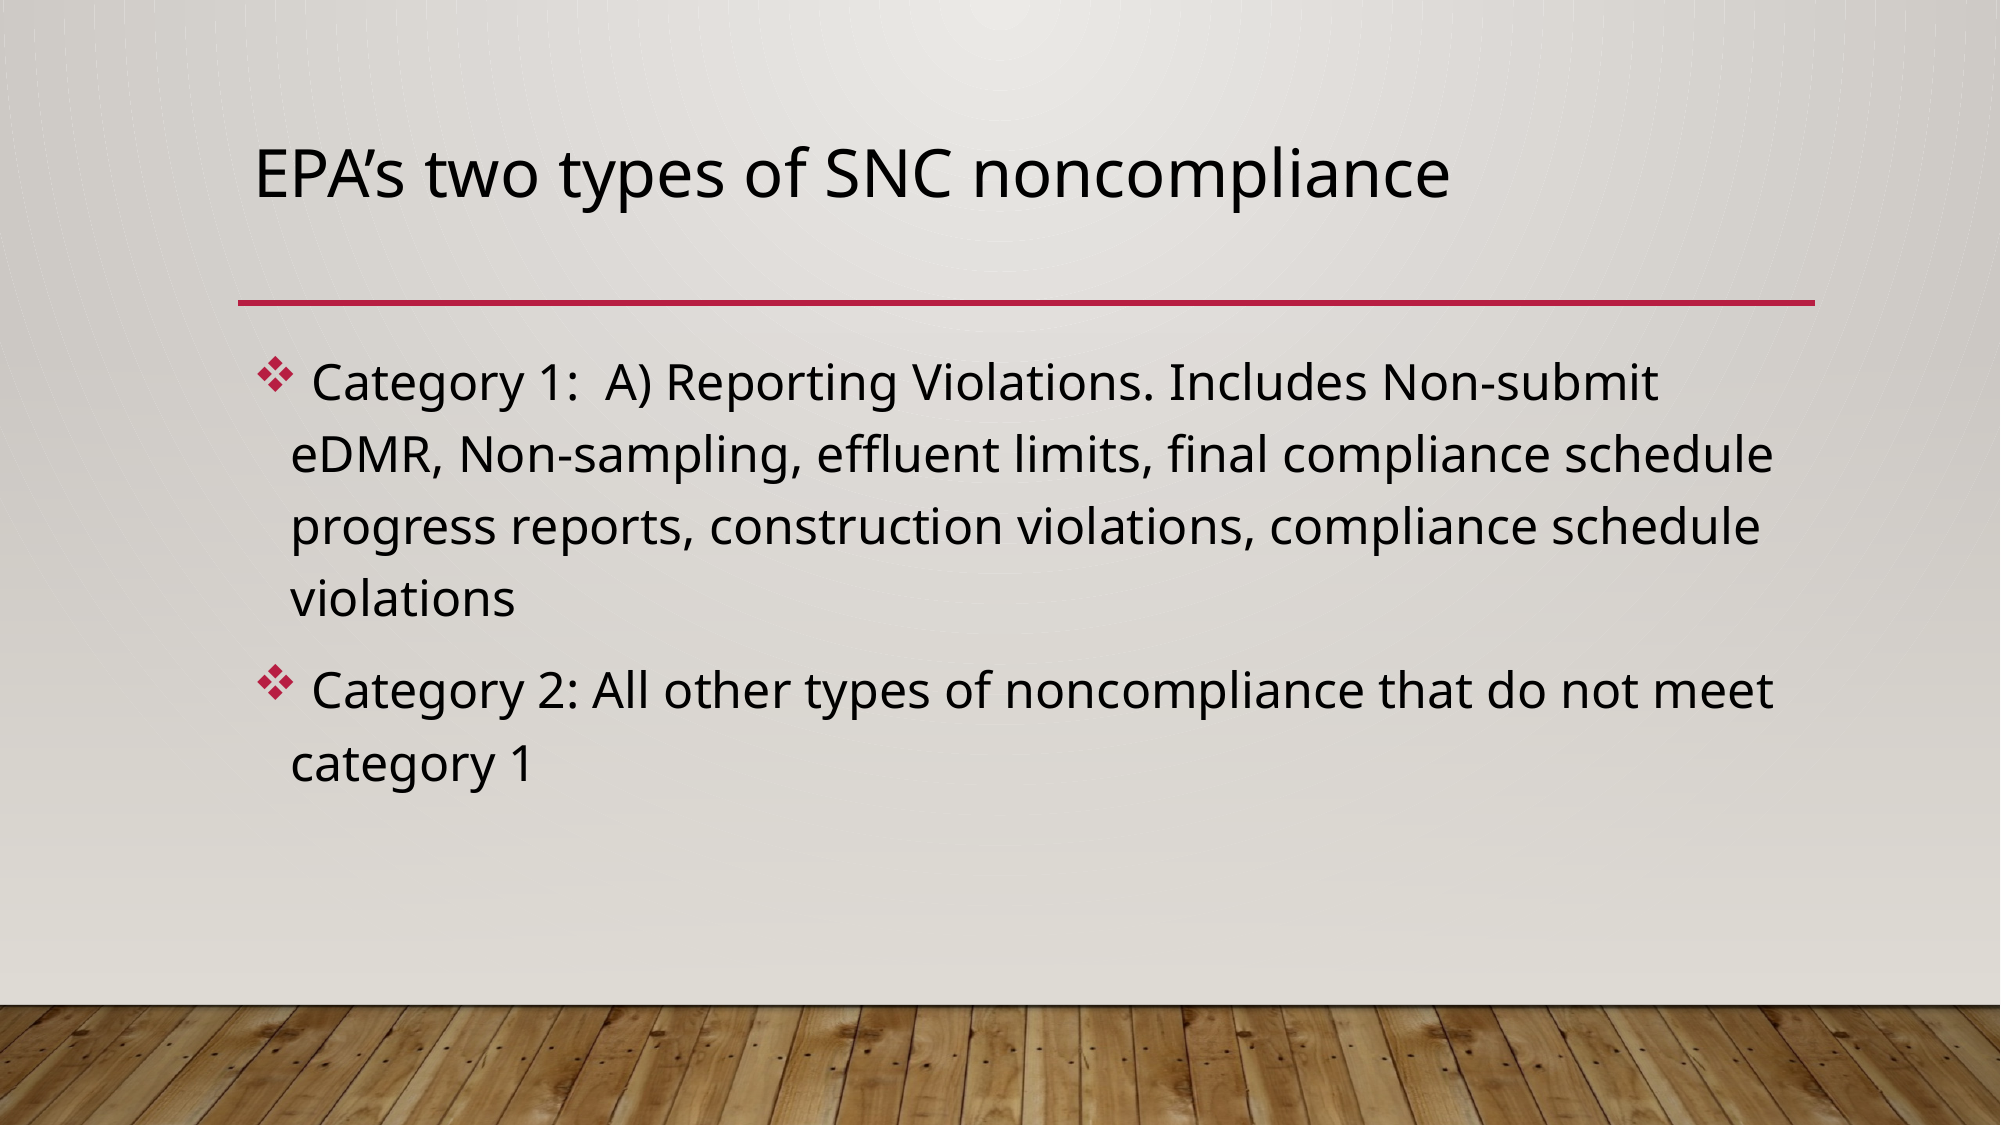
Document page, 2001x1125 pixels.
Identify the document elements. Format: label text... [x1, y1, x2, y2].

list Category 1: A) Reporting Violations. Includes Non-submit eDMR, Non-sampling, effluent limits, final compliance schedule progress reports, construction violations, compliance schedule violations Category 2: All other types of noncompliance that do not meet category 1 [238, 330, 1814, 897]
title EPA’s two types of SNC noncompliance [238, 131, 1814, 305]
picture [0, 1005, 2000, 1125]
